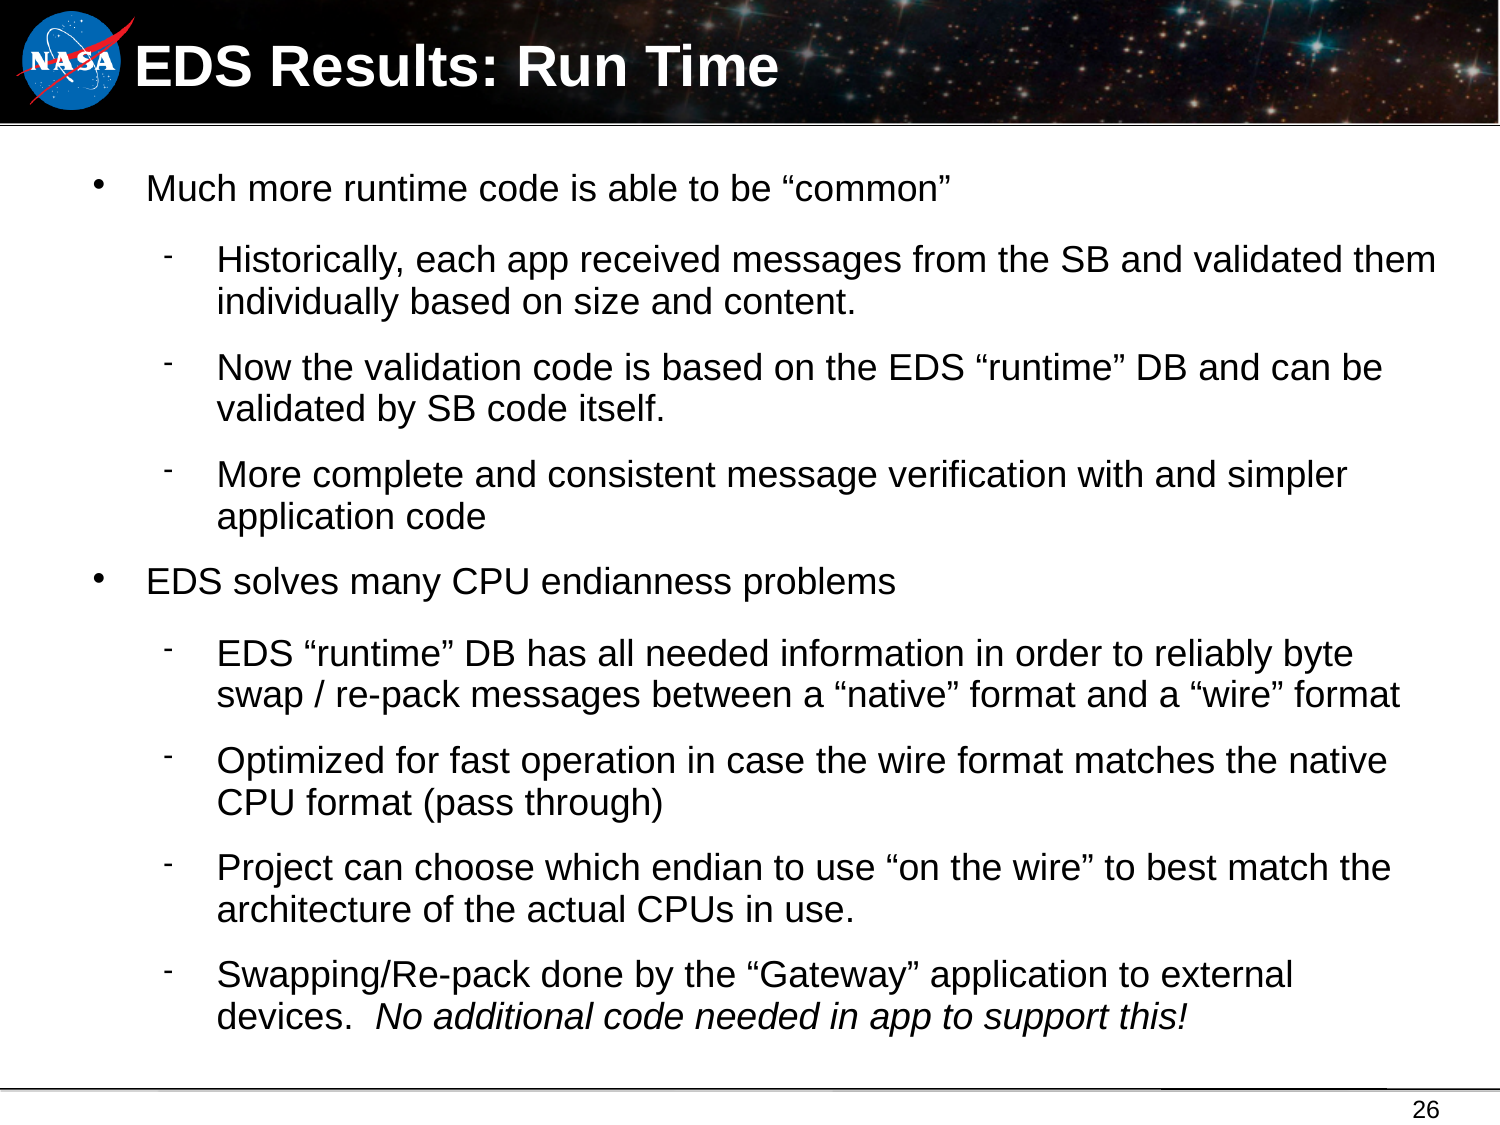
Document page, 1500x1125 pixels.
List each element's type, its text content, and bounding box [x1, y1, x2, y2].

list Much more runtime code is able to be “common” Historically, each app received messages from the SB and validated them individually based on size and content. Now the validation code is based on the EDS “runtime” DB and can be validated by SB code itself. More complete and consistent message verification with and simpler application code EDS solves many CPU endianness problems EDS “runtime” DB has all needed information in order to reliably byte swap / re-pack messages between a “native” format and a “wire” format Optimized for fast operation in case the wire format matches the native CPU format (pass through) Project can choose which endian to use “on the wire” to best match the architecture of the actual CPUs in use. Swapping/Re-pack done by the “Gateway” application to external devices. No additional code needed in app to support this! [75, 165, 1441, 1066]
title EDS Results: Run Time [134, 15, 1410, 116]
picture [0, 0, 1500, 125]
